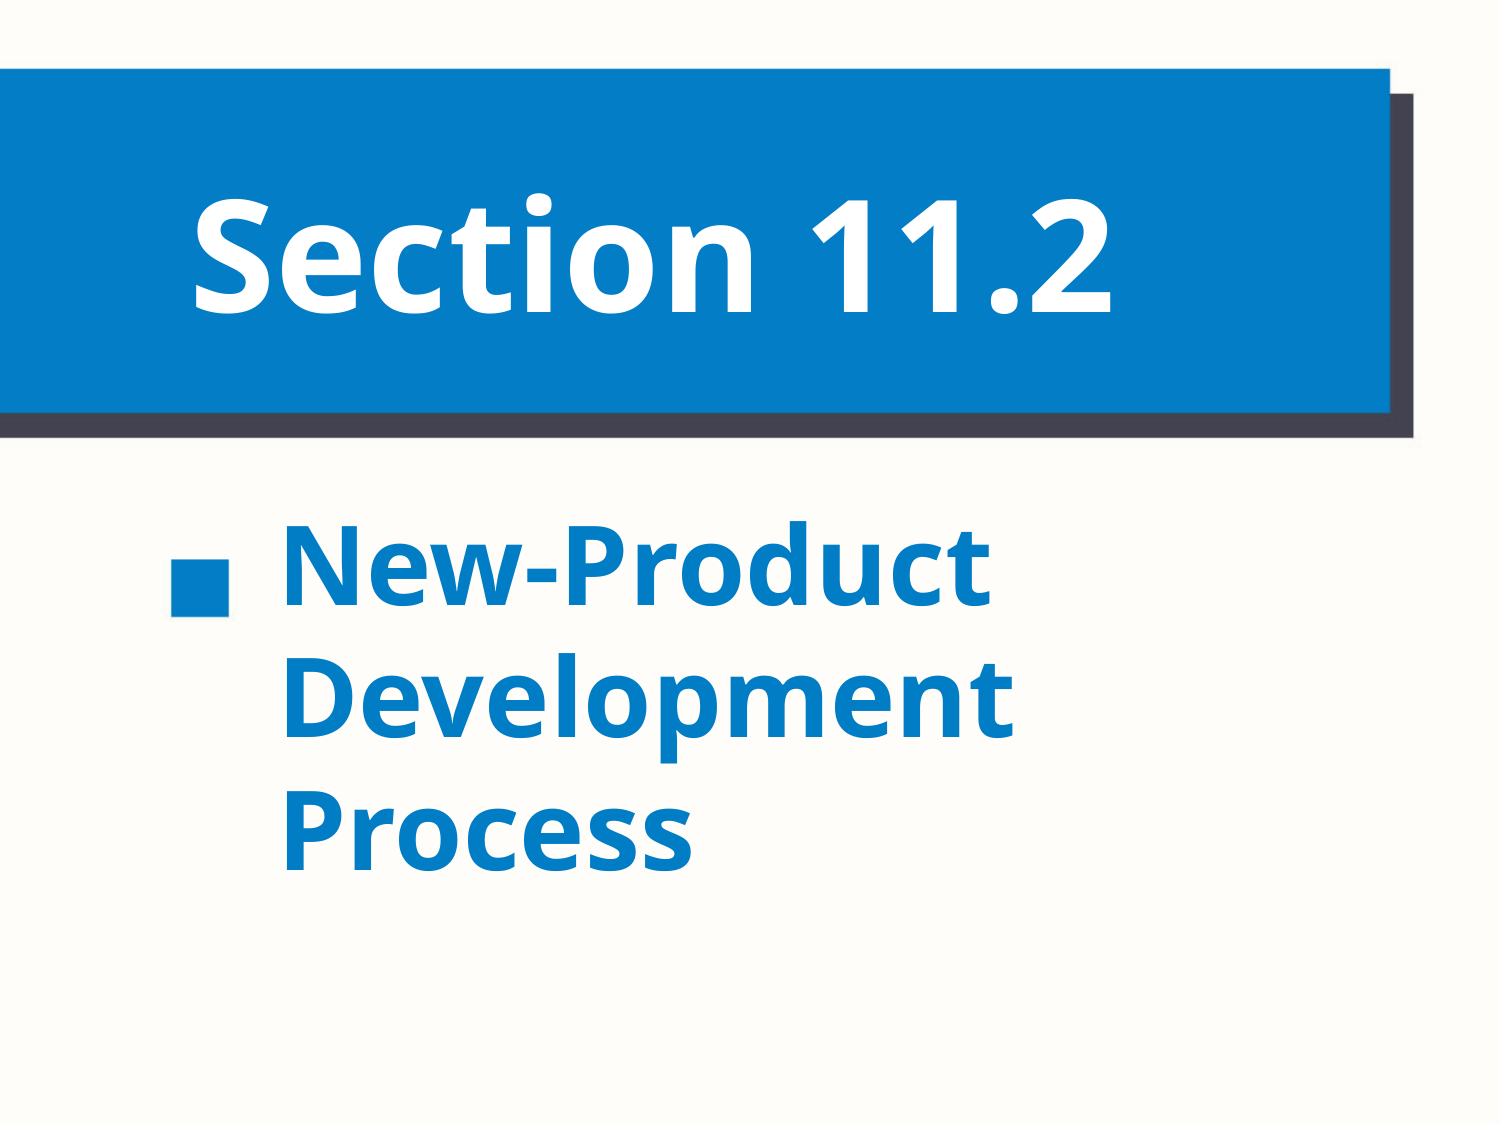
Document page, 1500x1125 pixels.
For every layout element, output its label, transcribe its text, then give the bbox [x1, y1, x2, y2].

list New-Product Development Process [262, 487, 1450, 1063]
picture [0, 0, 1500, 1125]
title Section 11.2 [174, 99, 1350, 400]
